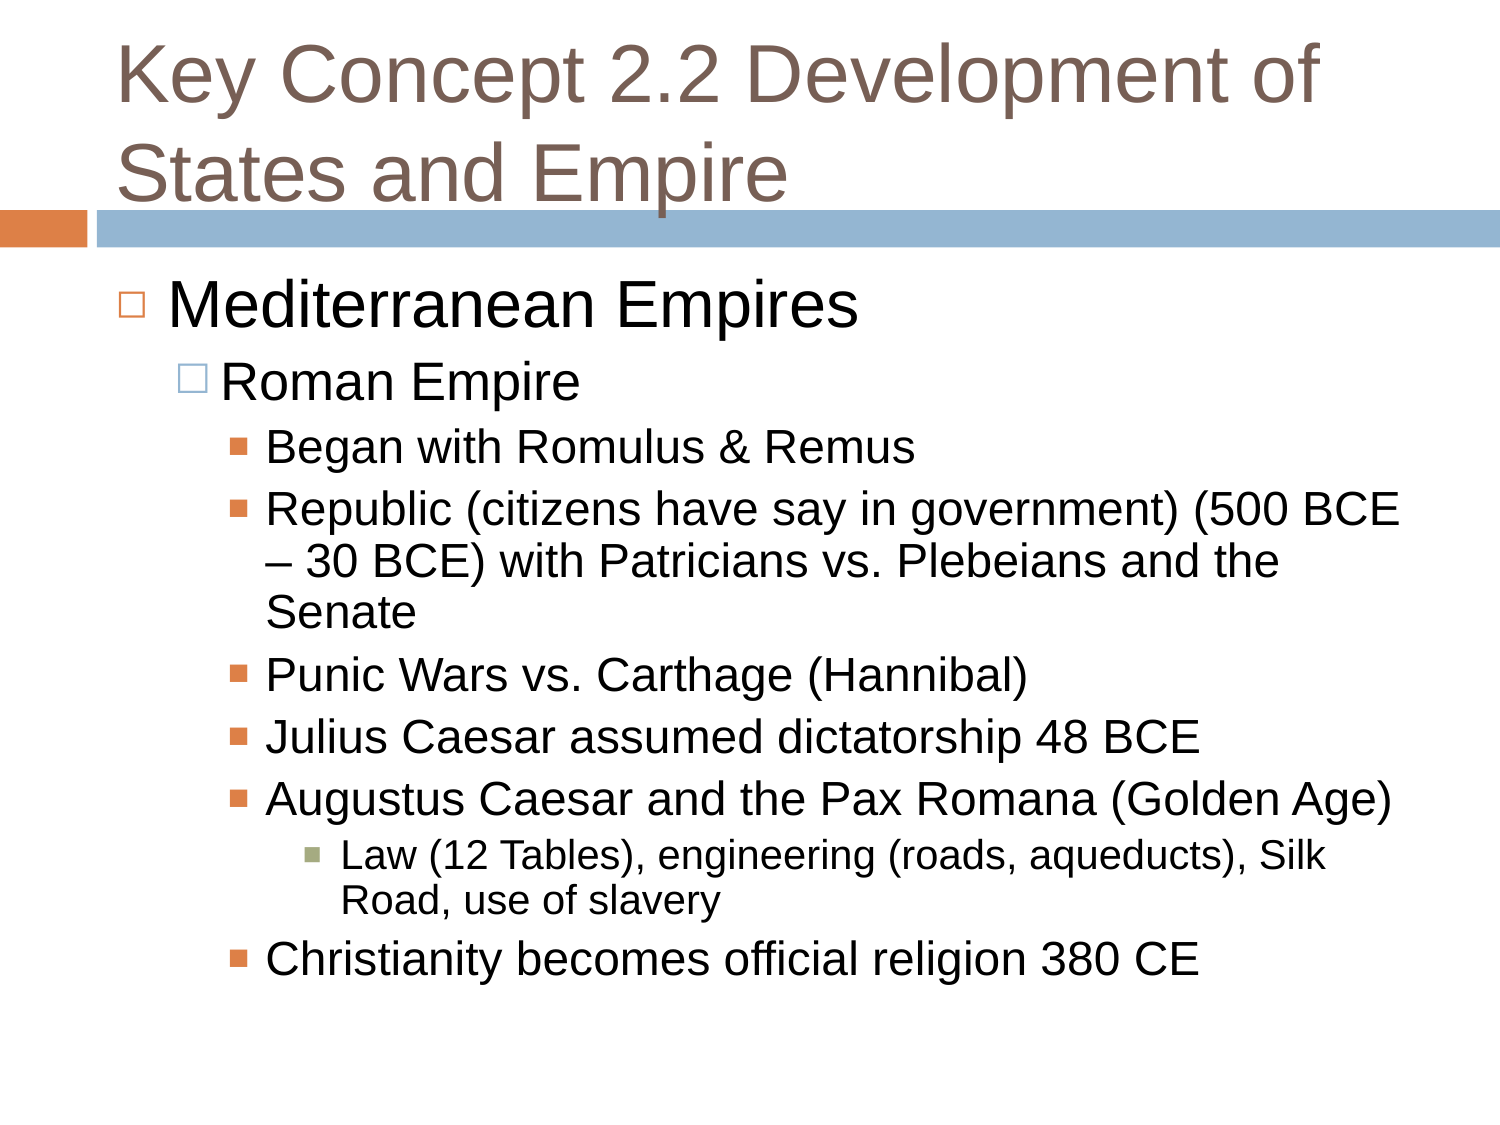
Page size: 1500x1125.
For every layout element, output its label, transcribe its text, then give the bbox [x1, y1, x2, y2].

title Key Concept 2.2 Development of States and Empire [100, 37, 1438, 200]
list Mediterranean Empires Roman Empire Began with Romulus & Remus Republic (citizens have say in government) (500 BCE – 30 BCE) with Patricians vs. Plebeians and the Senate Punic Wars vs. Carthage (Hannibal) Julius Caesar assumed dictatorship 48 BCE Augustus Caesar and the Pax Romana (Golden Age) Law (12 Tables), engineering (roads, aqueducts), Silk Road, use of slavery Christianity becomes official religion 380 CE [100, 262, 1438, 1000]
